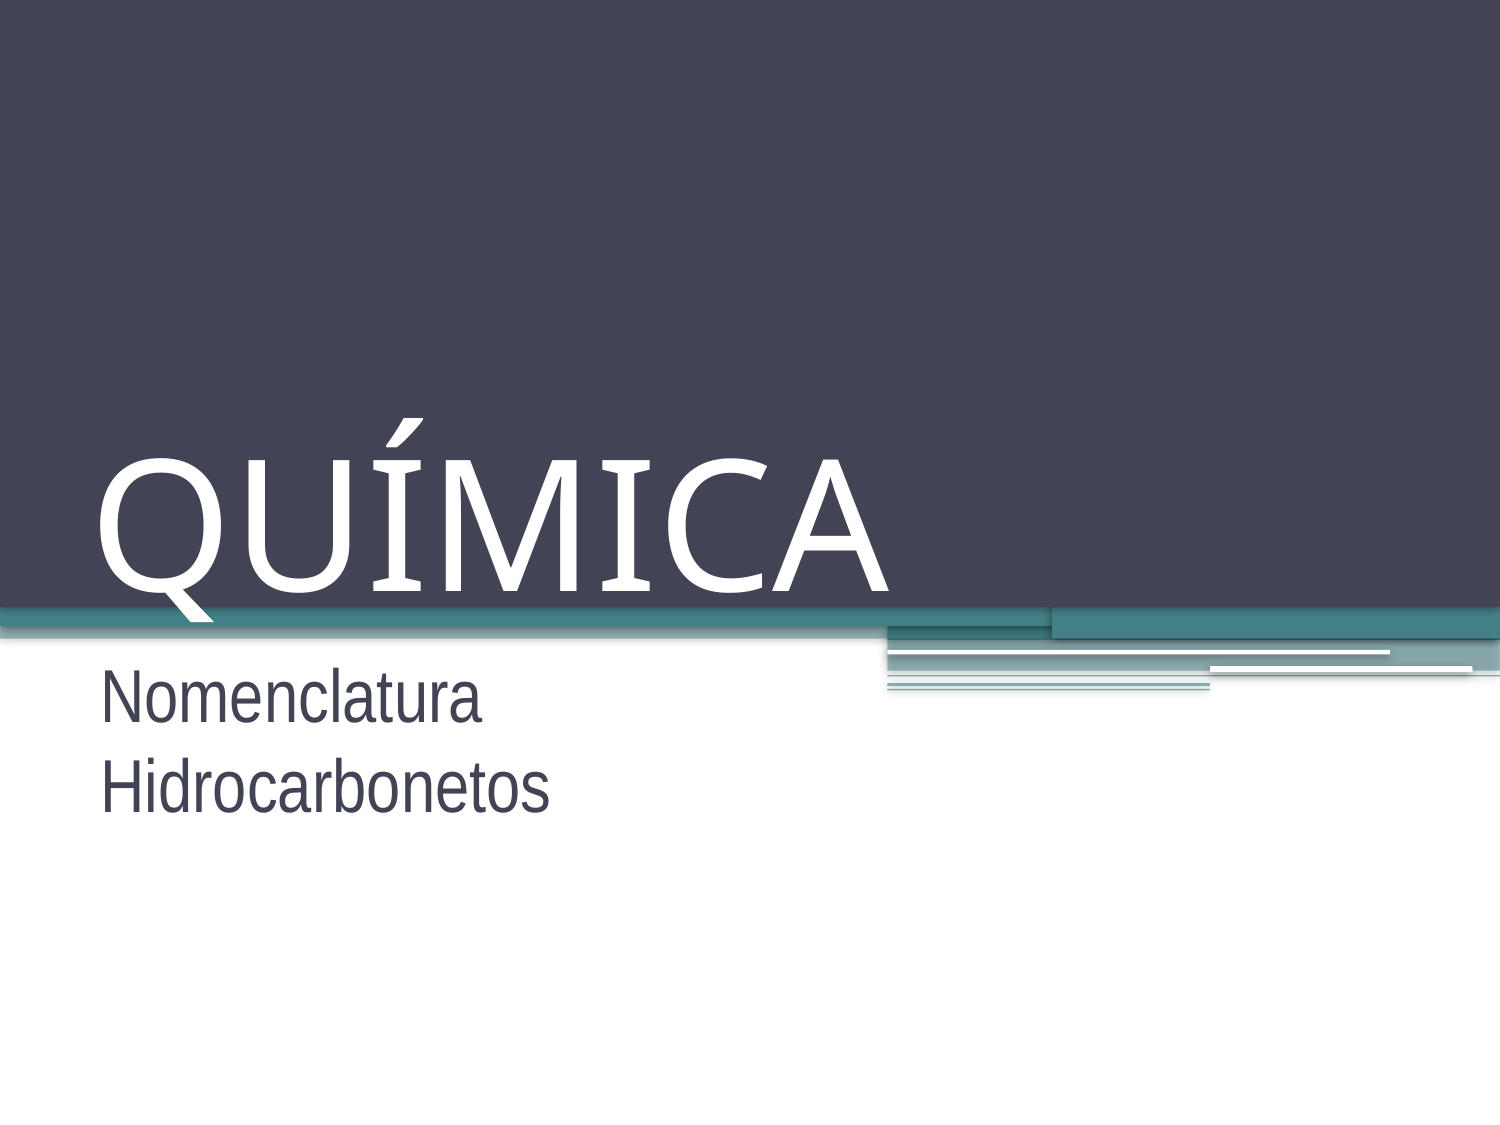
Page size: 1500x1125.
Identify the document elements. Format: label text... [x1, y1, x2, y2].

title QUÍMICA [75, 394, 1463, 636]
subtitle Nomenclatura Hidrocarbonetos [75, 639, 888, 928]
